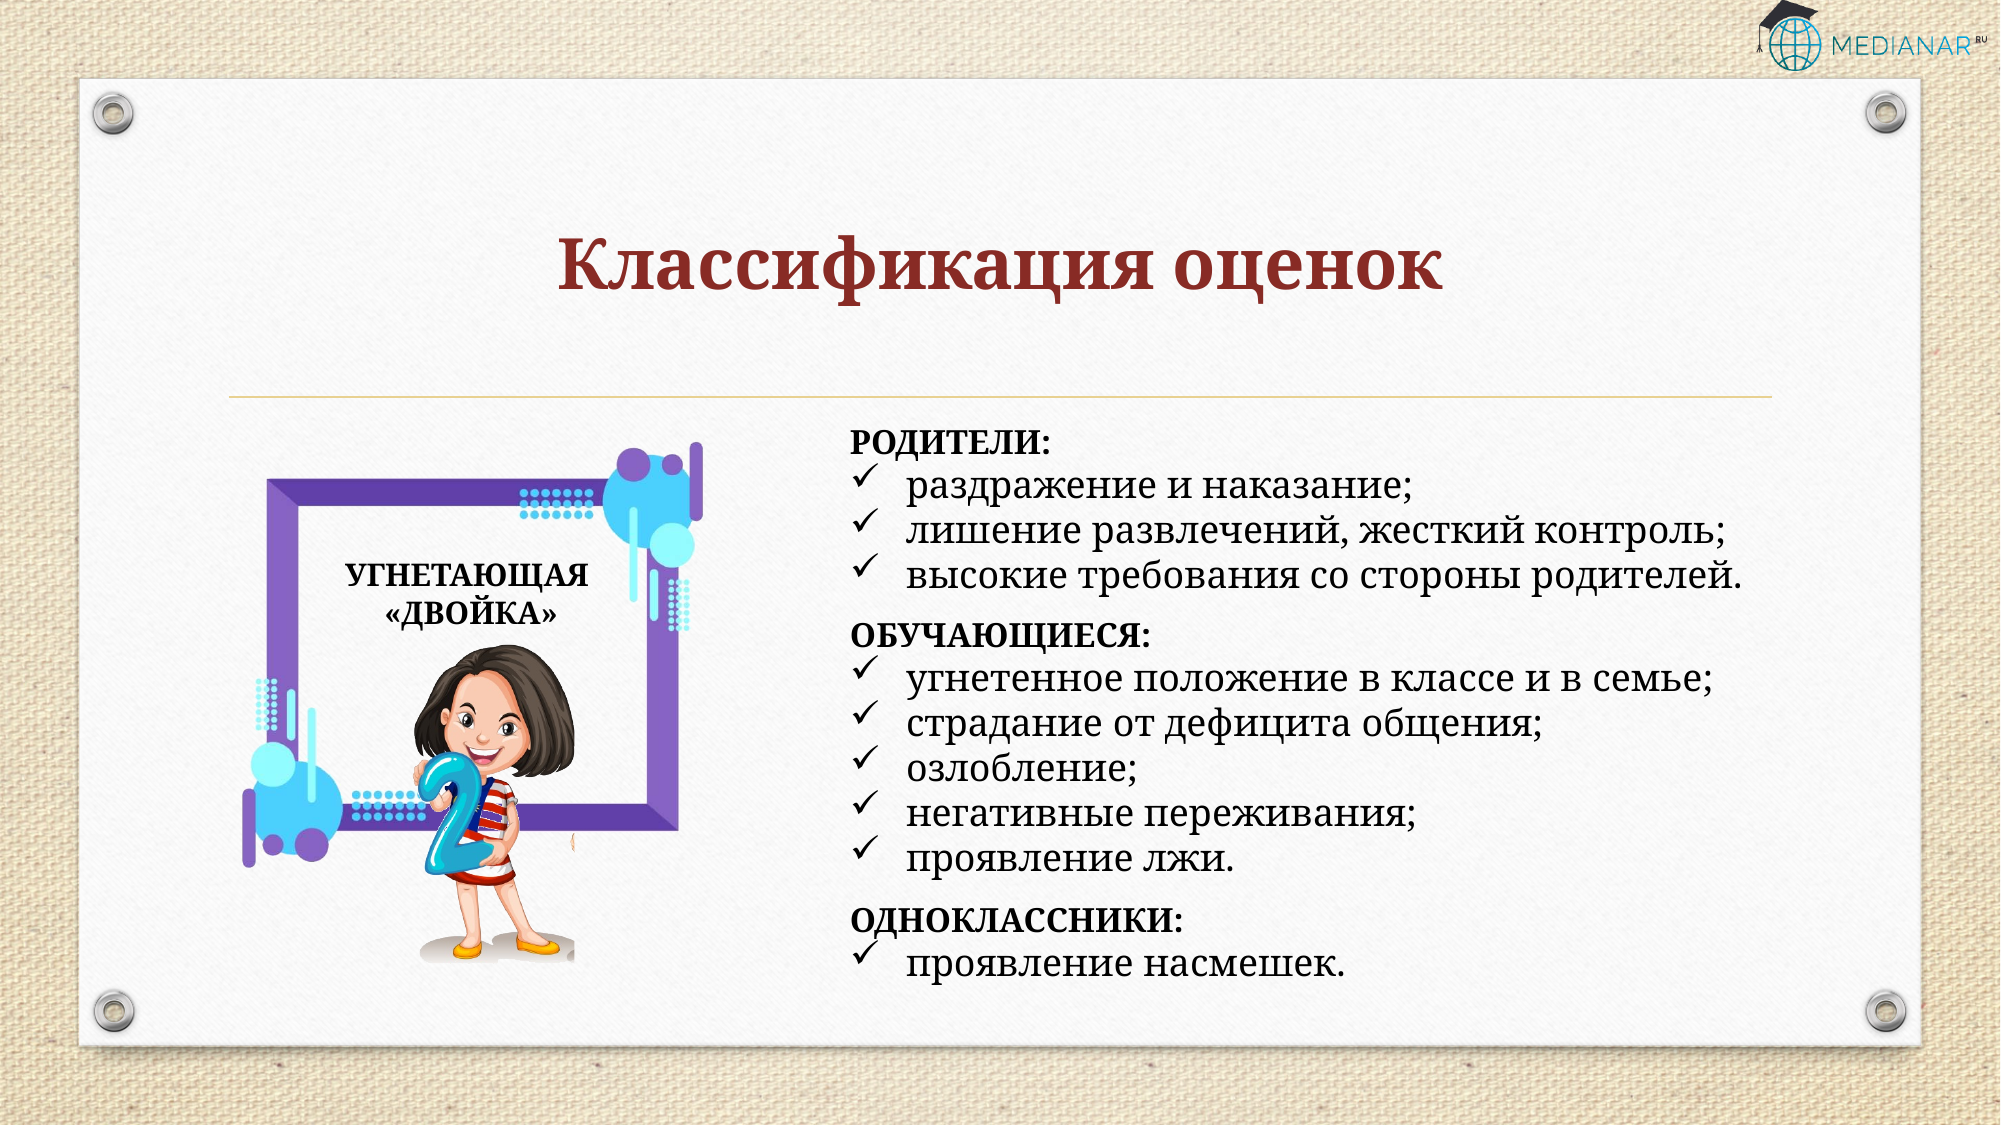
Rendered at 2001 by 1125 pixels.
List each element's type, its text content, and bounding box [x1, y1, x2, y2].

text_box ОБУЧАЮЩИЕСЯ: угнетенное положение в классе и в семье; страдание от дефицита общения; озлобление; негативные переживания; проявление лжи. [834, 605, 1812, 887]
text_box Классификация оценок [223, 210, 1777, 311]
text_box ОДНОКЛАССНИКИ: проявление насмешек. [834, 890, 1812, 992]
picture [0, 0, 2001, 1125]
text_box РОДИТЕЛИ: раздражение и наказание; лишение развлечений, жесткий контроль; высокие требования со стороны родителей. [834, 412, 1812, 605]
